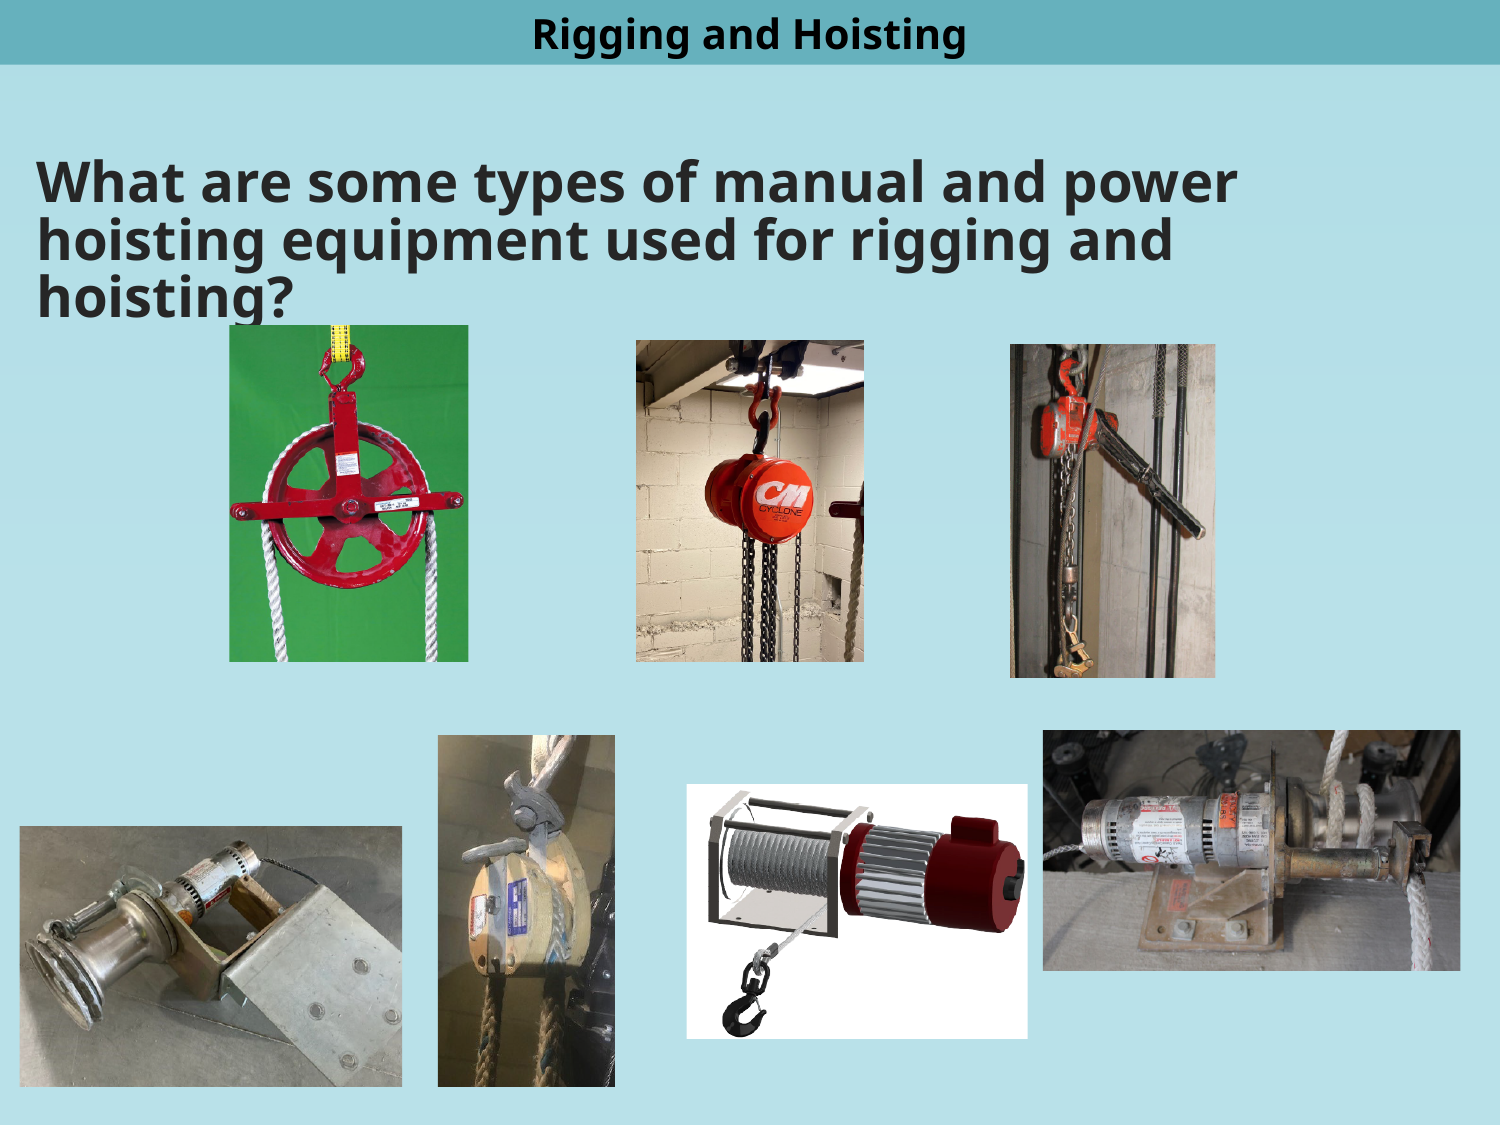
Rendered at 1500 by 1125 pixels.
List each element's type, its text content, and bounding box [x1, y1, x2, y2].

picture [19, 825, 403, 1087]
picture [229, 325, 469, 662]
picture [1009, 344, 1216, 678]
picture [437, 735, 616, 1087]
list What are some types of manual and power hoisting equipment used for rigging and hoisting? [0, 149, 1433, 410]
picture [686, 784, 1028, 1039]
picture [635, 339, 865, 662]
picture [1042, 730, 1461, 972]
text_box Rigging and Hoisting [0, 0, 1500, 65]
